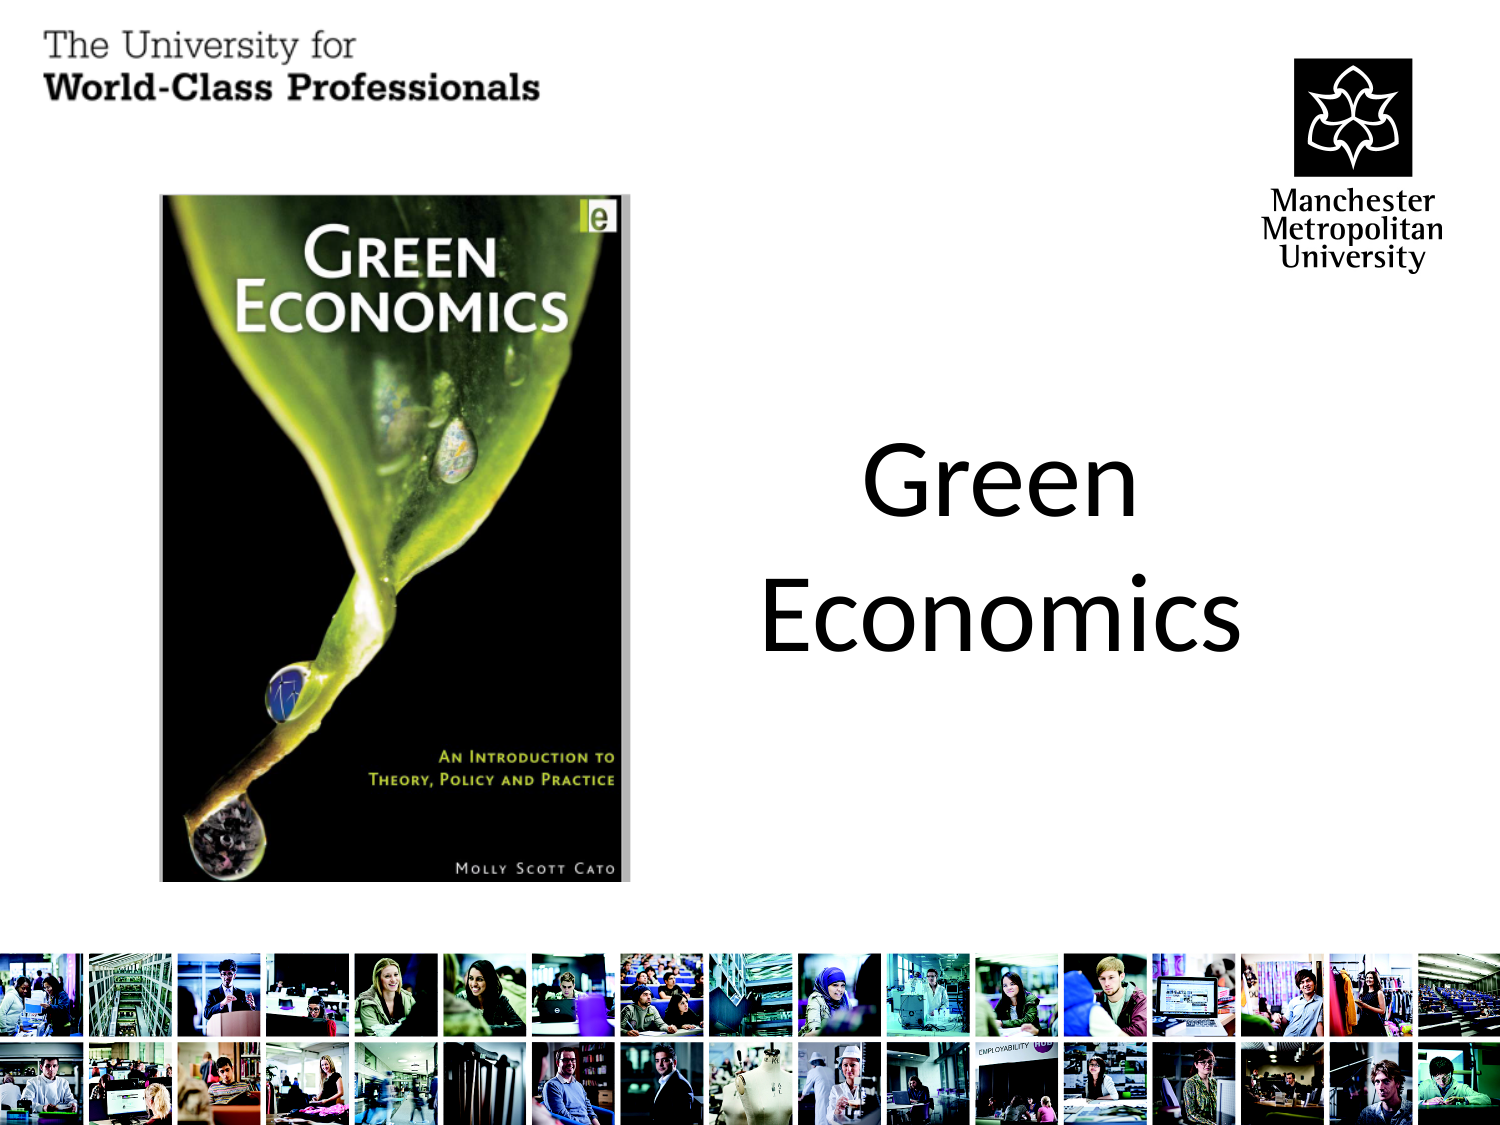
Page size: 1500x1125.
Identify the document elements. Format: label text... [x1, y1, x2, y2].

picture [0, 0, 1500, 1125]
title Green Economics [679, 243, 1324, 835]
